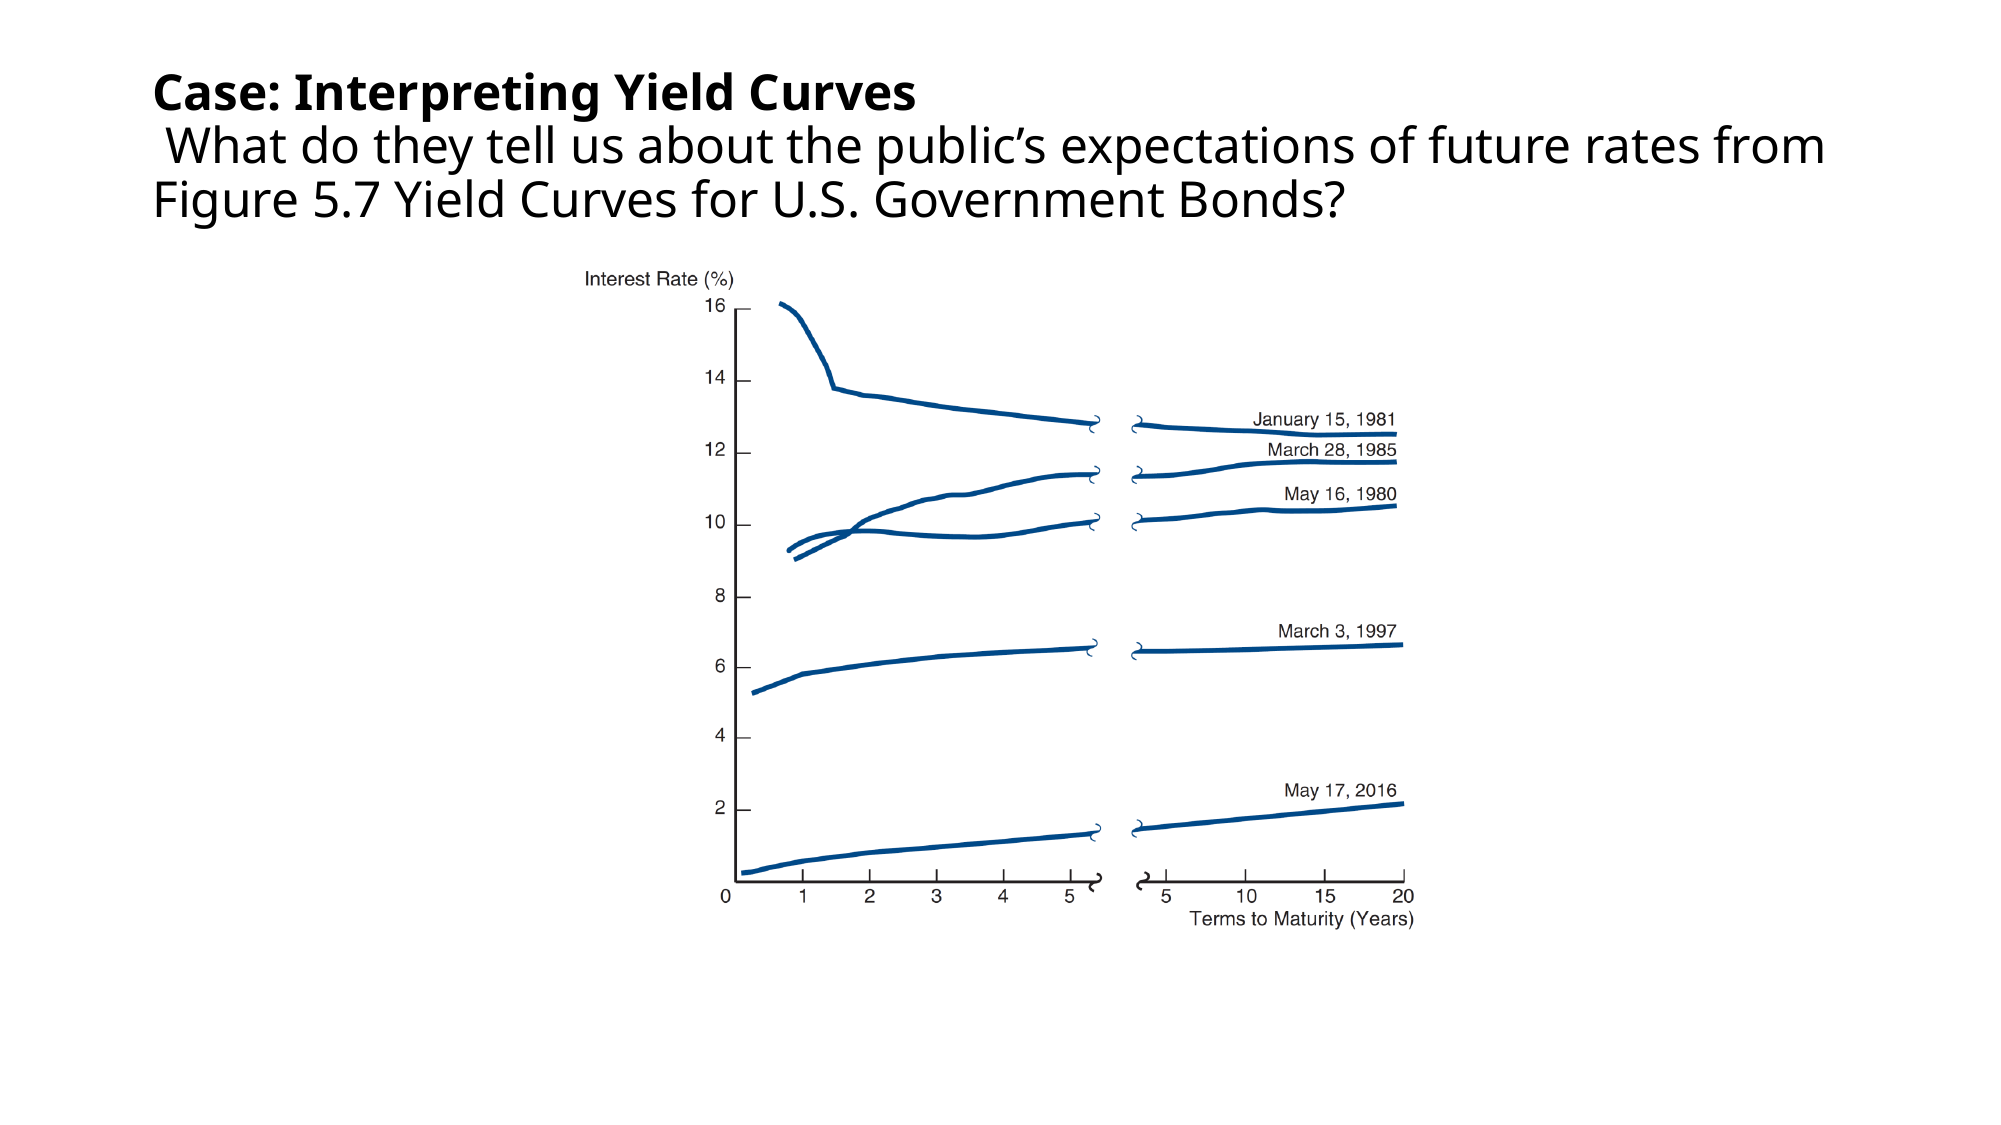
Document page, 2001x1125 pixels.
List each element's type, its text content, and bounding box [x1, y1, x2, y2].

picture [577, 265, 1423, 945]
title Case: Interpreting Yield Curves What do they tell us about the public’s expectations of future rates from Figure 5.7 Yield Curves for U.S. Government Bonds? [137, 59, 1863, 236]
